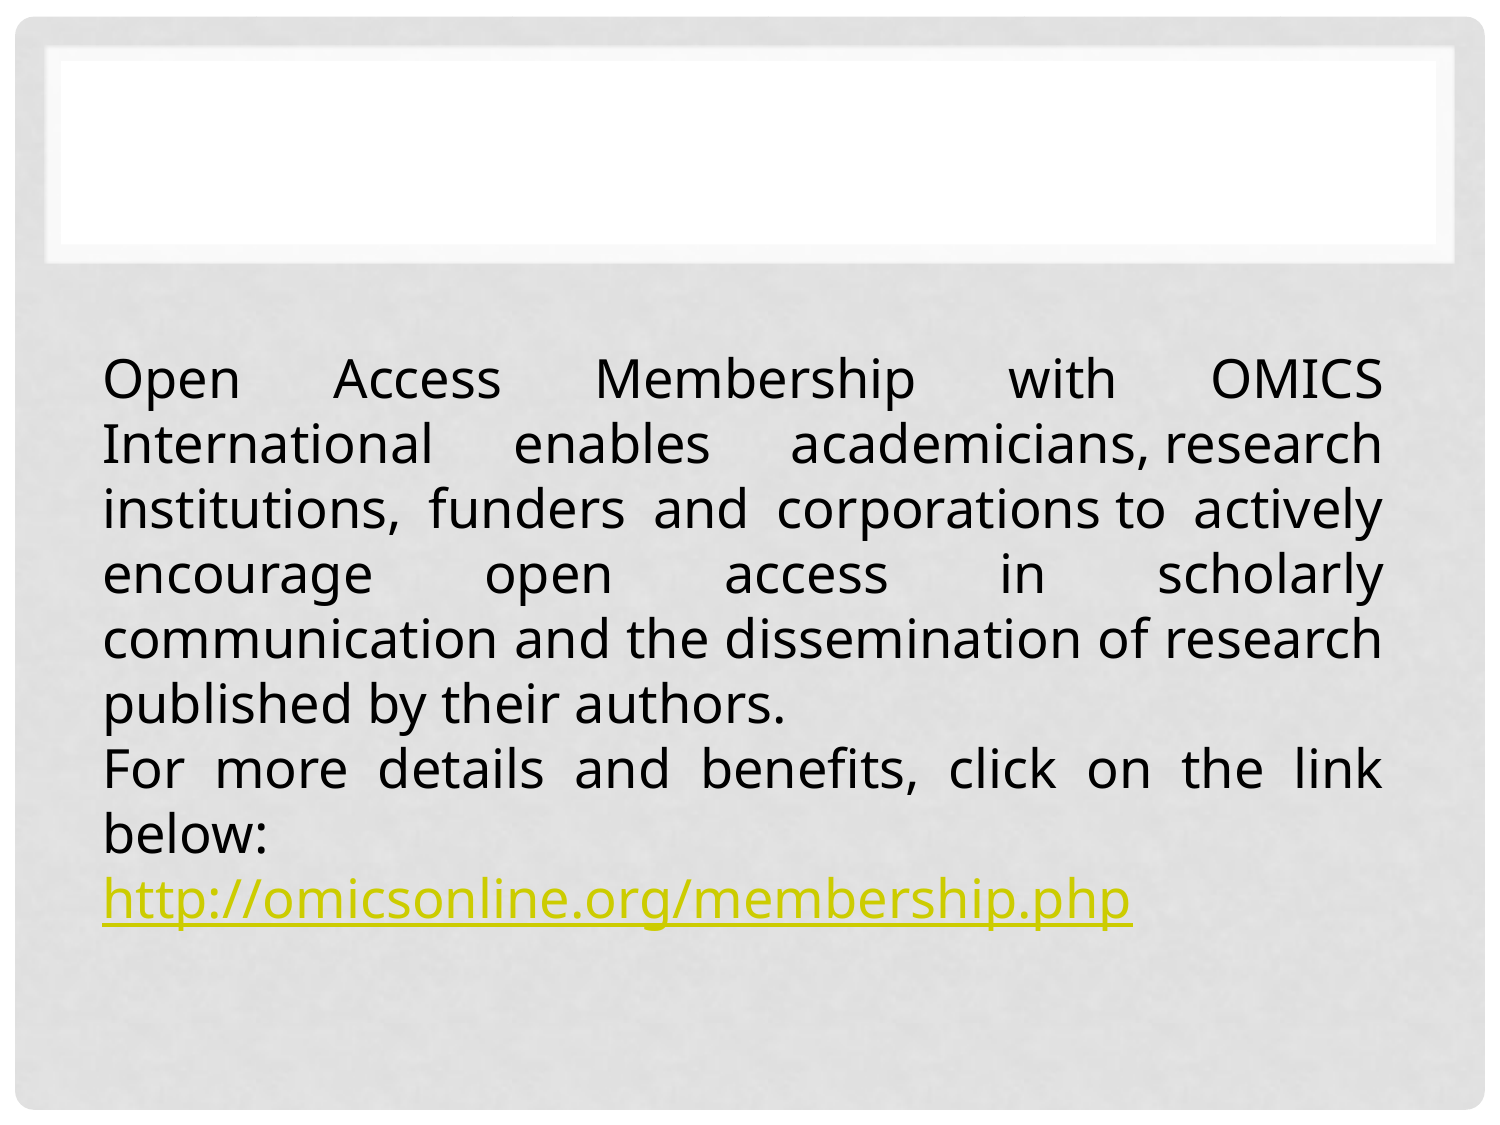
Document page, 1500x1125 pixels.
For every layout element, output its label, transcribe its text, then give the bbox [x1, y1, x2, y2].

text_box Open Access Membership with OMICS International enables academicians, research institutions, funders and corporations to actively encourage open access in scholarly communication and the dissemination of research published by their authors. For more details and benefits, click on the link below: http://omicsonline.org/membership.php [87, 337, 1400, 946]
